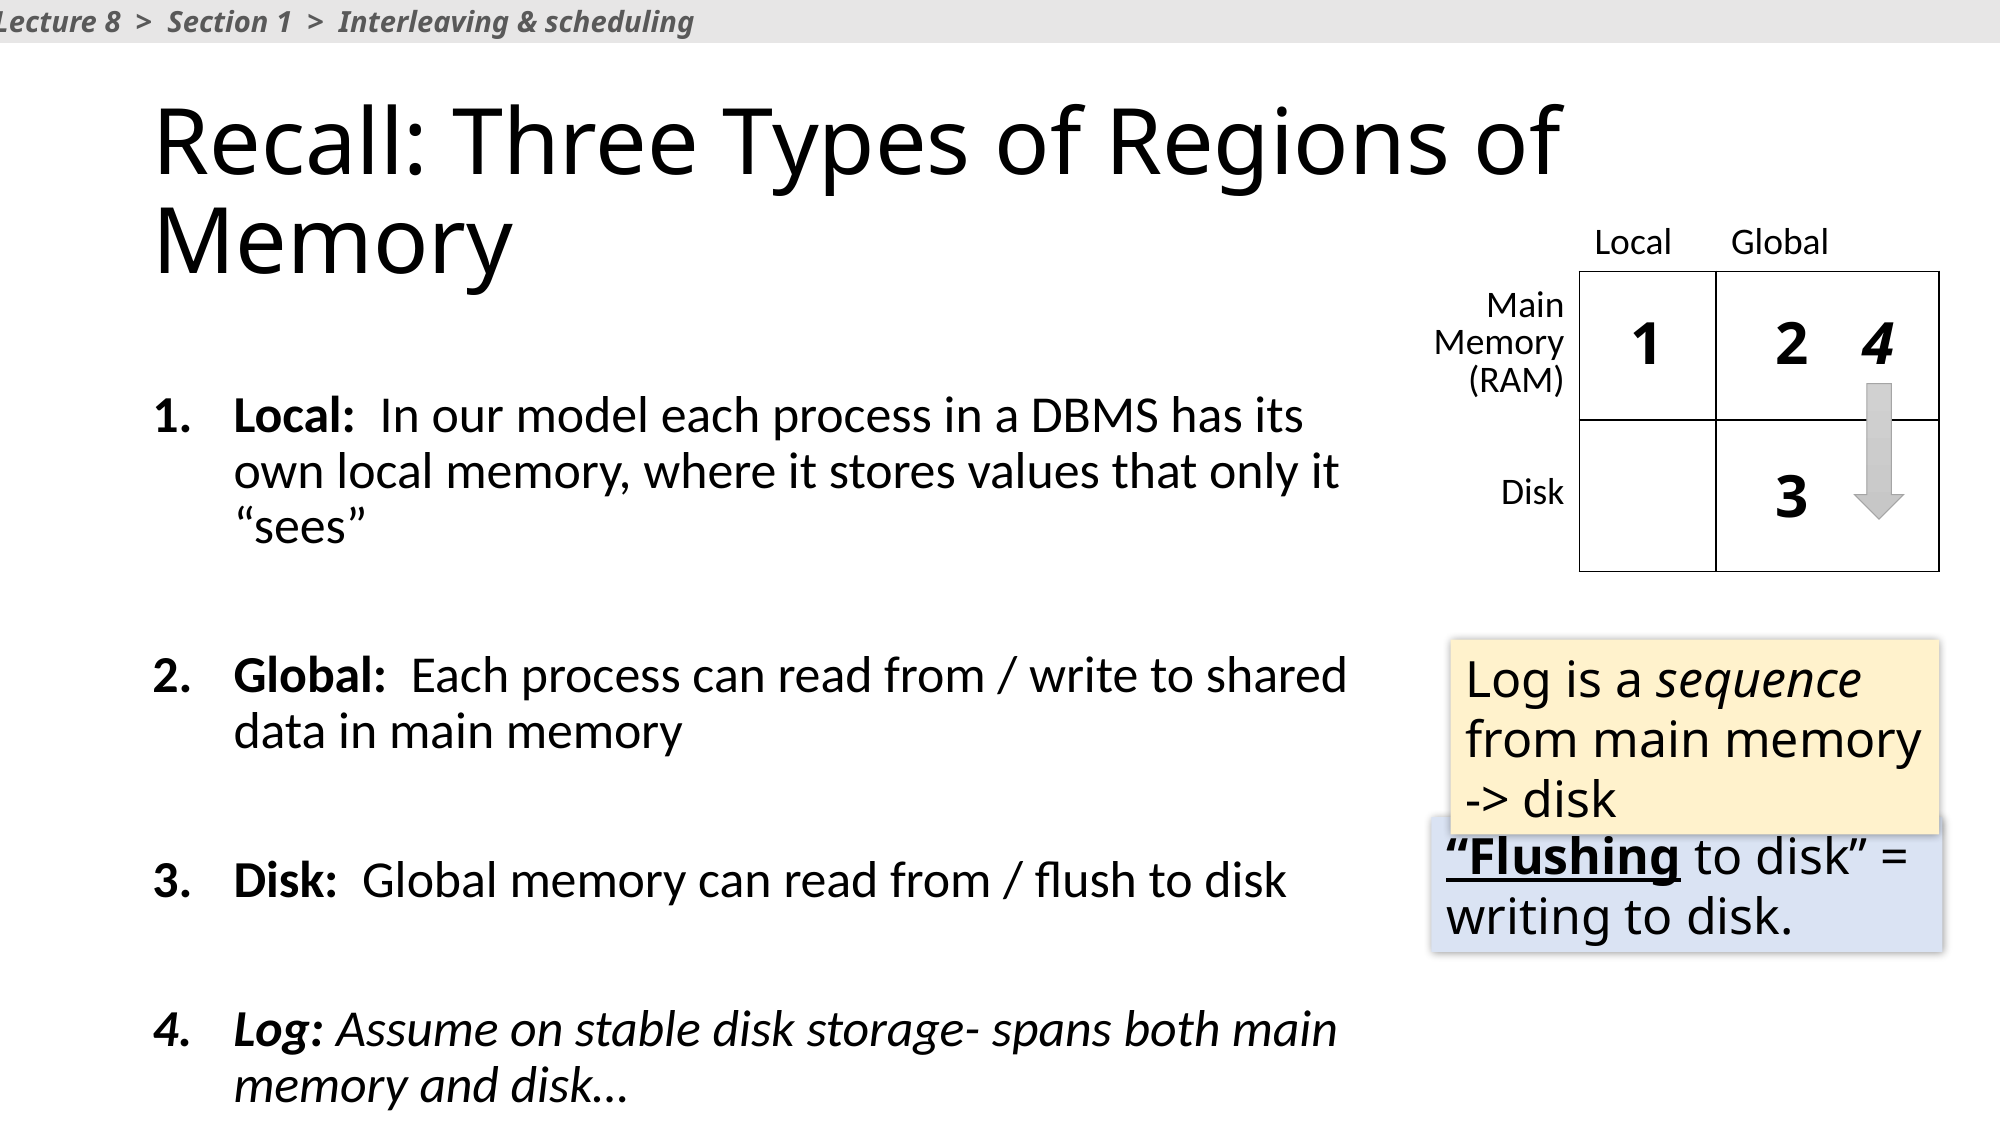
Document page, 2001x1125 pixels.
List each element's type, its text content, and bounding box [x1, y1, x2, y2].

text_box Log is a sequence from main memory -> disk [1450, 639, 1940, 835]
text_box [1847, 298, 1925, 519]
table_cell [1717, 421, 1938, 571]
list Local: In our model each process in a DBMS has its own local memory, where it stores values that only it “sees” Global: Each process can read from / write to shared data in main memory Disk: Global memory can read from / flush to disk Log: Assume on stable disk storage- spans both main memory and disk… [137, 299, 1394, 1125]
table_cell [1717, 272, 1938, 419]
table_header Local [1579, 169, 1716, 271]
text_box “Flushing to disk” = writing to disk. [1431, 817, 1943, 952]
table_cell [1580, 421, 1715, 571]
table_cell [1580, 272, 1715, 419]
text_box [0, 0, 2000, 47]
title Recall: Three Types of Regions of Memory [137, 85, 1863, 304]
table_cell Main Memory (RAM) [1409, 271, 1579, 420]
text_box 1 [1615, 298, 1679, 384]
table_cell Disk [1409, 420, 1579, 571]
text_box 2 [1760, 298, 1822, 384]
table_header Global [1716, 169, 1939, 271]
table_header [1409, 169, 1579, 271]
text_box 3 [1760, 451, 1845, 536]
